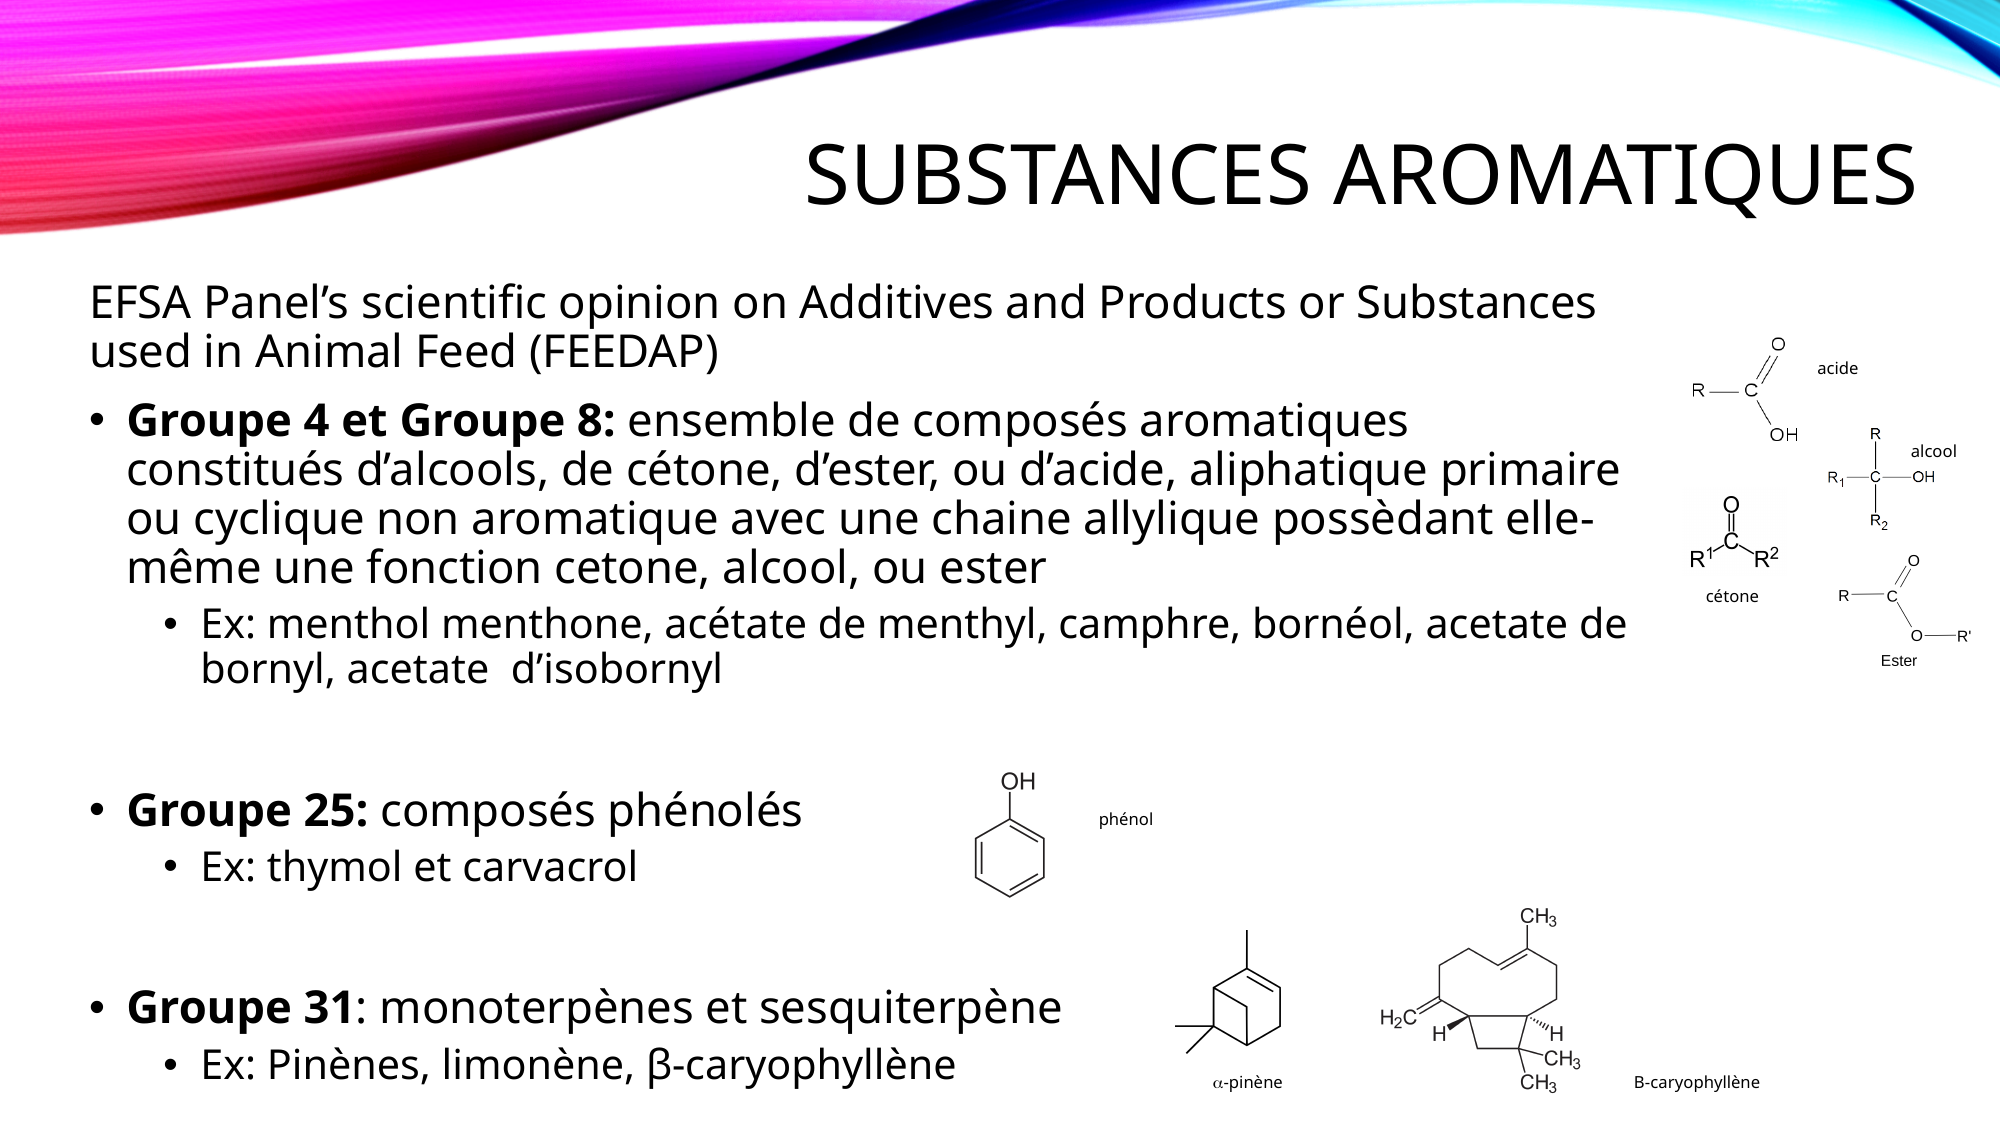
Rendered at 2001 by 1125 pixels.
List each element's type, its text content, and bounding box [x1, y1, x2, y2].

picture [1684, 331, 1801, 452]
text_box cétone [1678, 579, 1787, 613]
picture [1826, 425, 1935, 532]
text_box acide [1801, 350, 1892, 385]
title substances aromatiques [521, 72, 1935, 285]
text_box -pinène [1178, 1065, 1318, 1099]
text_box alcool [1935, 433, 1988, 468]
picture [972, 768, 1046, 902]
picture [1890, 0, 2000, 75]
picture [1681, 487, 1788, 576]
picture [1826, 550, 1977, 674]
picture [1376, 902, 1586, 1099]
list EFSA Panel’s scientific opinion on Additives and Products or Substances used in Animal Feed (FEEDAP) Groupe 4 et Groupe 8: ensemble de composés aromatiques constitués d’alcools, de cétone, d’ester, ou d’acide, aliphatique primaire ou cyclique non aromatique avec une chaine allylique possèdant elle-même une fonction cetone, alcool, ou ester Ex: menthol menthone, acétate de menthyl, camphre, bornéol, acetate de bornyl, acetate d’isobornyl Groupe 25: composés phénolés Ex: thymol et carvacrol Groupe 31: monoterpènes et sesquiterpène Ex: Pinènes, limonène, β-caryophyllène [74, 271, 1647, 1098]
picture [1910, 0, 2000, 45]
picture [0, 0, 2000, 237]
text_box phénol [1072, 802, 1180, 836]
picture [1175, 930, 1281, 1054]
text_box Β-caryophyllène [1593, 1065, 1802, 1099]
